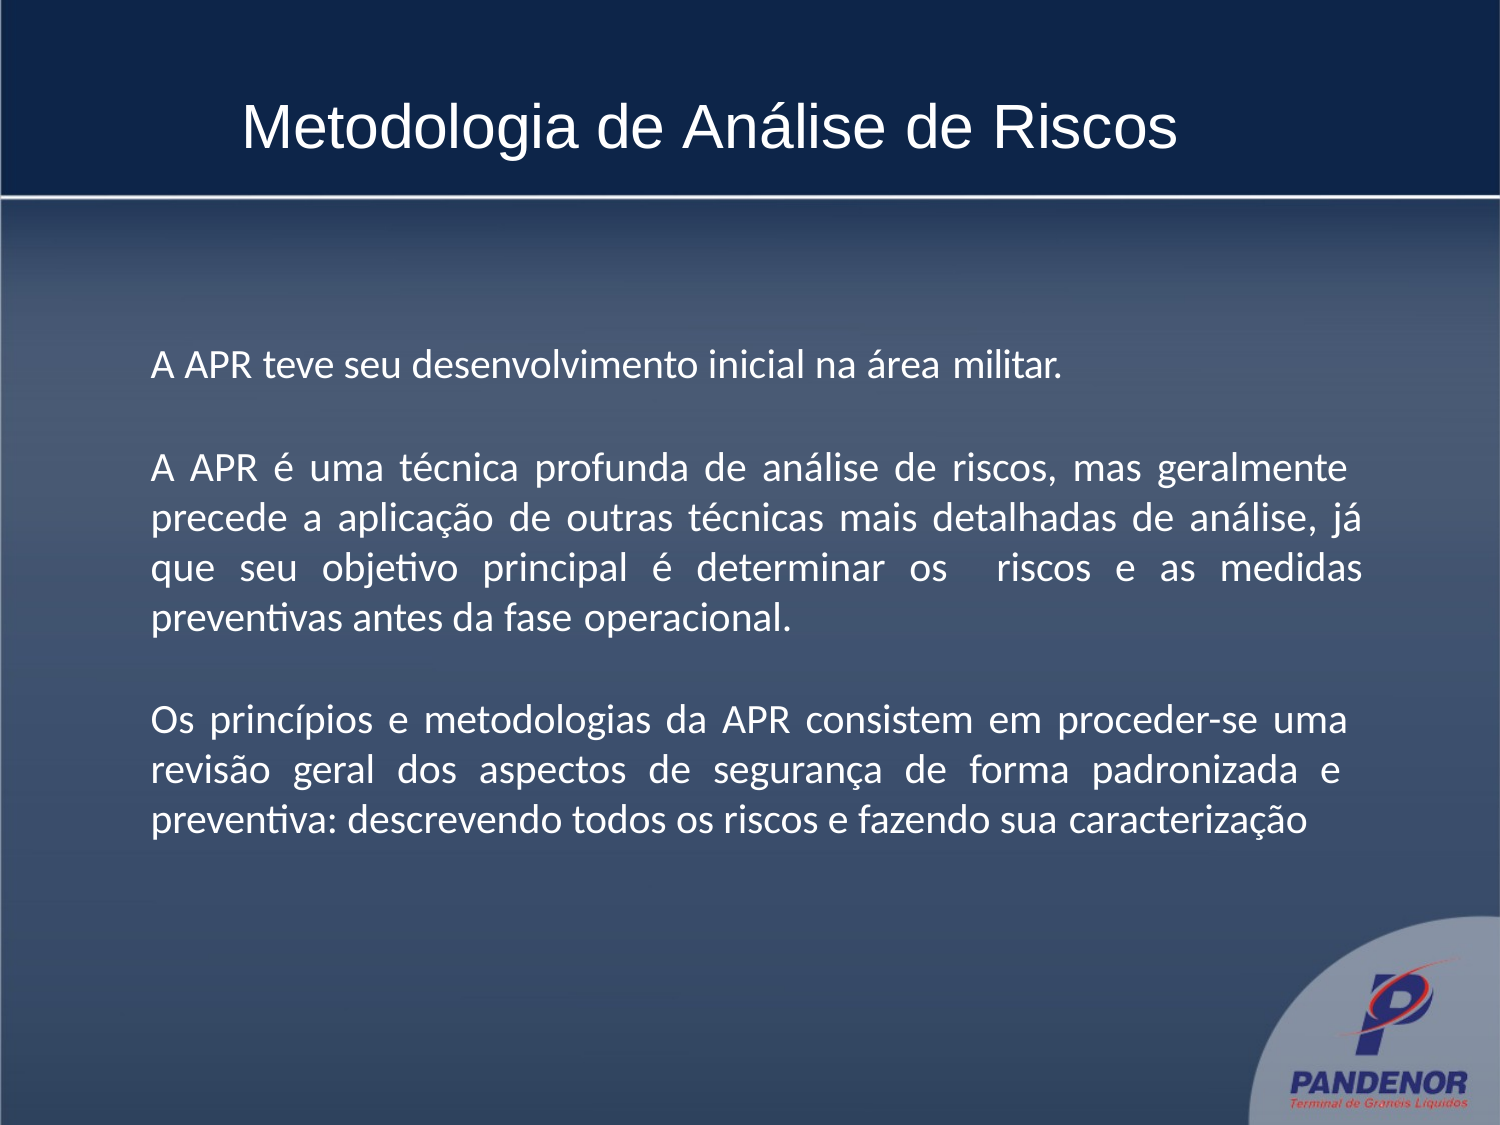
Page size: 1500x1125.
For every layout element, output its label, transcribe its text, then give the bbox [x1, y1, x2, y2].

text_box A APR teve seu desenvolvimento inicial na área militar. A APR é uma técnica profunda de análise de riscos, mas geralmente precede a aplicação de outras técnicas mais detalhadas de análise, já que seu objetivo principal é determinar os riscos e as medidas preventivas antes da fase operacional. Os princípios e metodologias da APR consistem em proceder-se uma revisão geral dos aspectos de segurança de forma padronizada e preventiva: descrevendo todos os riscos e fazendo sua caracterização [148, 335, 1364, 842]
picture [0, 0, 1500, 1125]
title Metodologia de Análise de Riscos [123, 15, 1475, 207]
